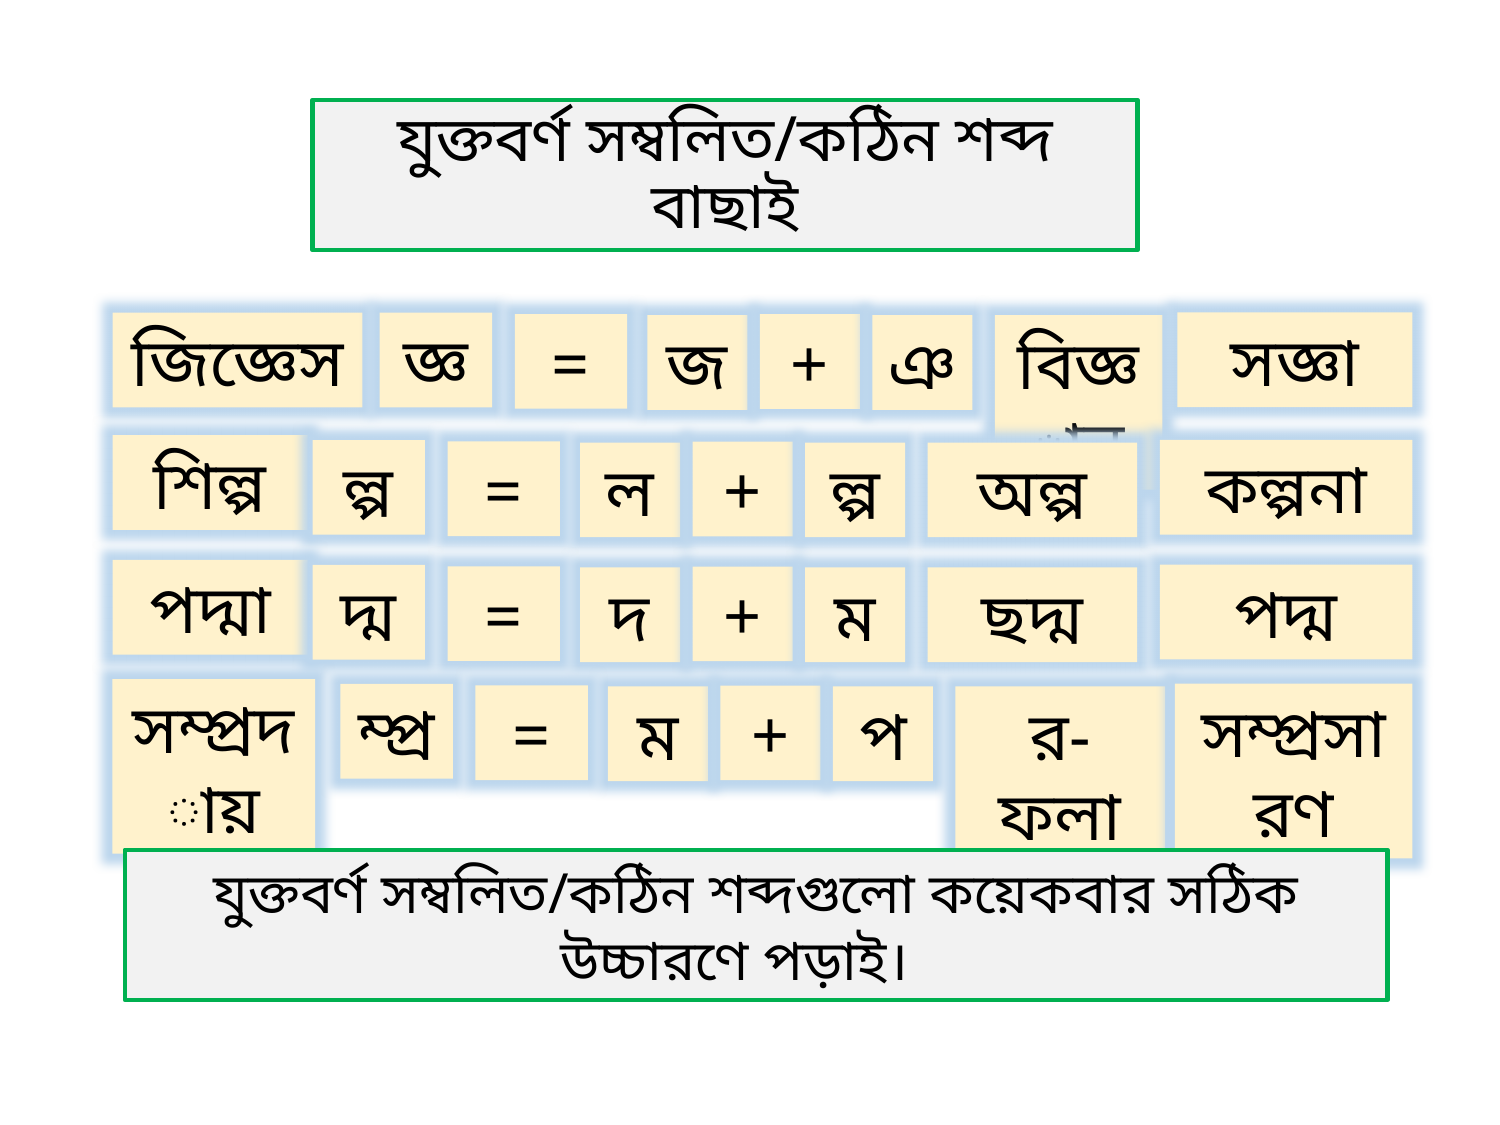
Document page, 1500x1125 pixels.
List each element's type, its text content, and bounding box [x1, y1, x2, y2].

text_box শিল্প [112, 435, 295, 530]
text_box সম্প্রসারণ [1174, 683, 1413, 859]
text_box ছদ্ম [927, 567, 1138, 663]
title যুক্তবর্ণ সম্বলিত/কঠিন শব্দ বাছাই [312, 99, 1138, 250]
text_box ম [607, 686, 702, 782]
text_box + [720, 685, 815, 781]
text_box ল্প [805, 442, 906, 538]
text_box = [447, 566, 560, 661]
text_box প [832, 686, 933, 782]
text_box সজ্ঞা [1177, 312, 1413, 408]
text_box পদ্ম [1159, 564, 1413, 660]
text_box দ্ম [312, 564, 425, 660]
text_box অল্প [927, 442, 1138, 538]
text_box র-ফলা [955, 686, 1157, 849]
text_box = [514, 314, 628, 409]
text_box + [692, 441, 787, 537]
text_box সম্প্রদায় [112, 679, 316, 854]
text_box = [447, 441, 560, 537]
text_box জ [647, 315, 741, 410]
text_box জিজ্ঞেস [112, 312, 361, 408]
text_box ল [580, 442, 674, 538]
text_box দ [580, 567, 674, 663]
text_box বিজ্ঞান [994, 315, 1162, 425]
text_box + [759, 314, 854, 409]
text_box কল্পনা [1159, 439, 1413, 535]
text_box ম্প্র [340, 683, 453, 779]
text_box ঞ [872, 315, 973, 410]
text_box = [475, 685, 588, 781]
text_box ম [805, 567, 906, 663]
text_box যুক্তবর্ণ সম্বলিত/কঠিন শব্দগুলো কয়েকবার সঠিক উচ্চারণে পড়াই। [124, 849, 1388, 1000]
text_box ল্প [312, 440, 425, 535]
text_box পদ্মা [112, 559, 295, 655]
text_box + [692, 566, 787, 662]
text_box জ্ঞ [379, 312, 493, 408]
